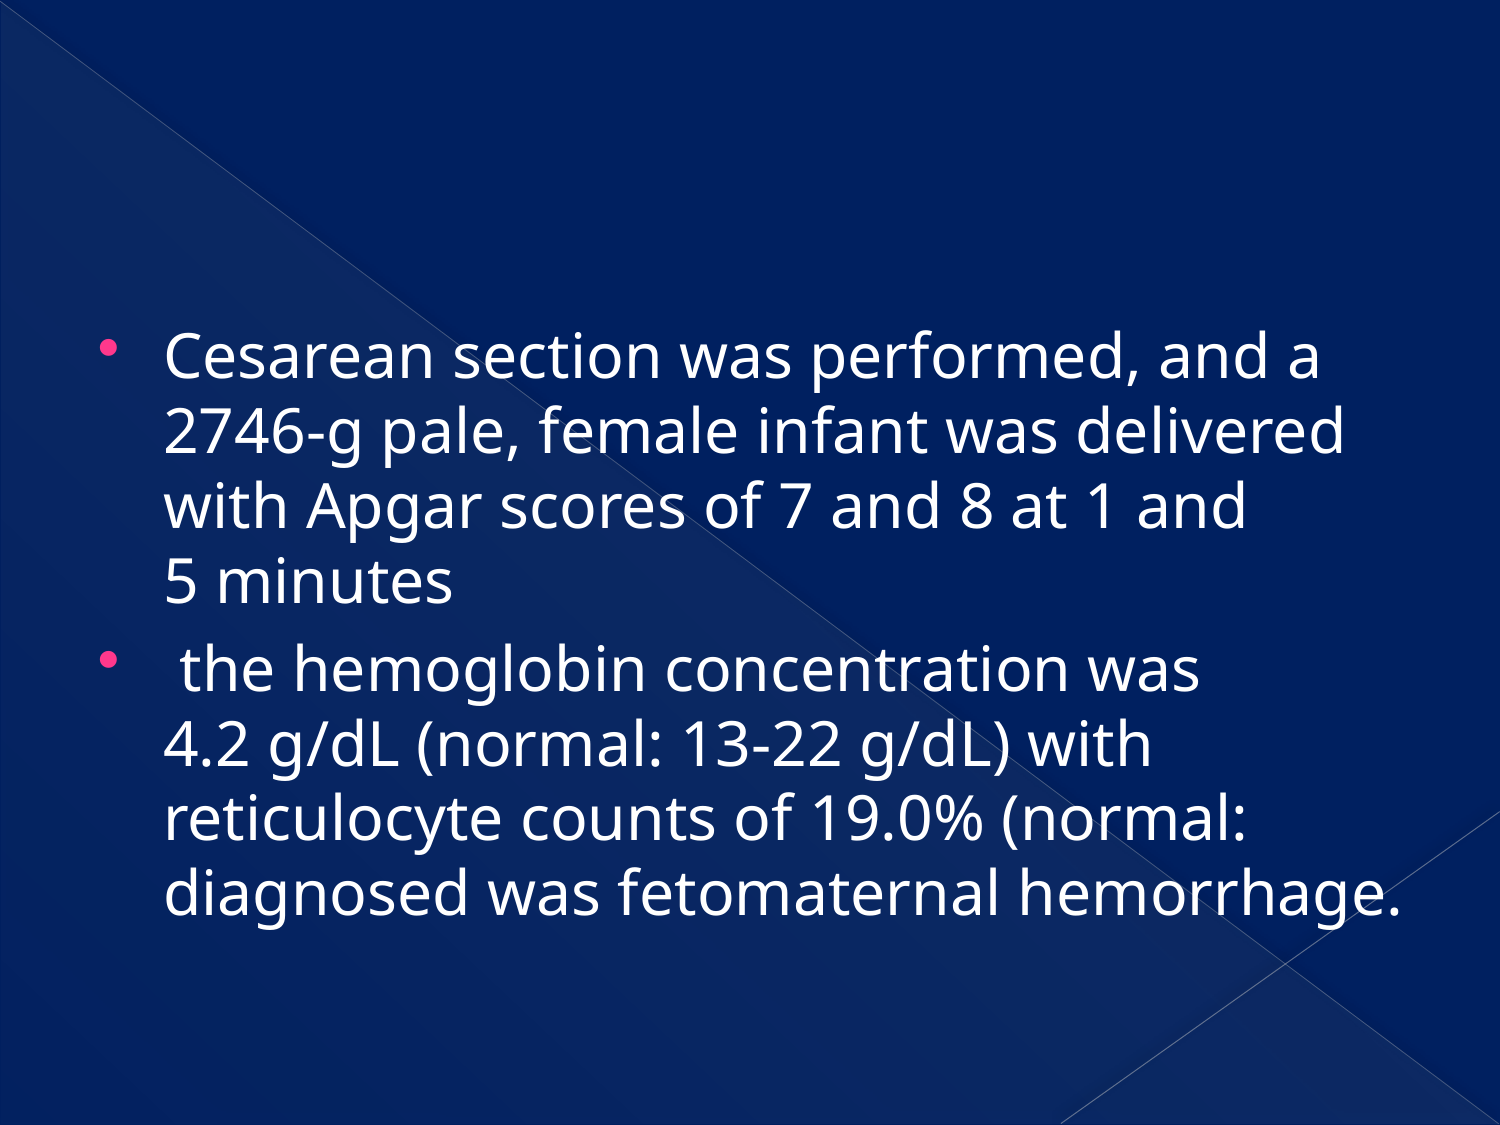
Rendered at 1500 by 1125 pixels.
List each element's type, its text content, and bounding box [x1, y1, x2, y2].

list Cesarean section was performed, and a 2746‐g pale, female infant was delivered with Apgar scores of 7 and 8 at 1 and 5 minutes the hemoglobin concentration was 4.2 g/dL (normal: 13‐22 g/dL) with reticulocyte counts of 19.0% (normal: diagnosed was fetomaternal hemorrhage. [75, 308, 1425, 1059]
